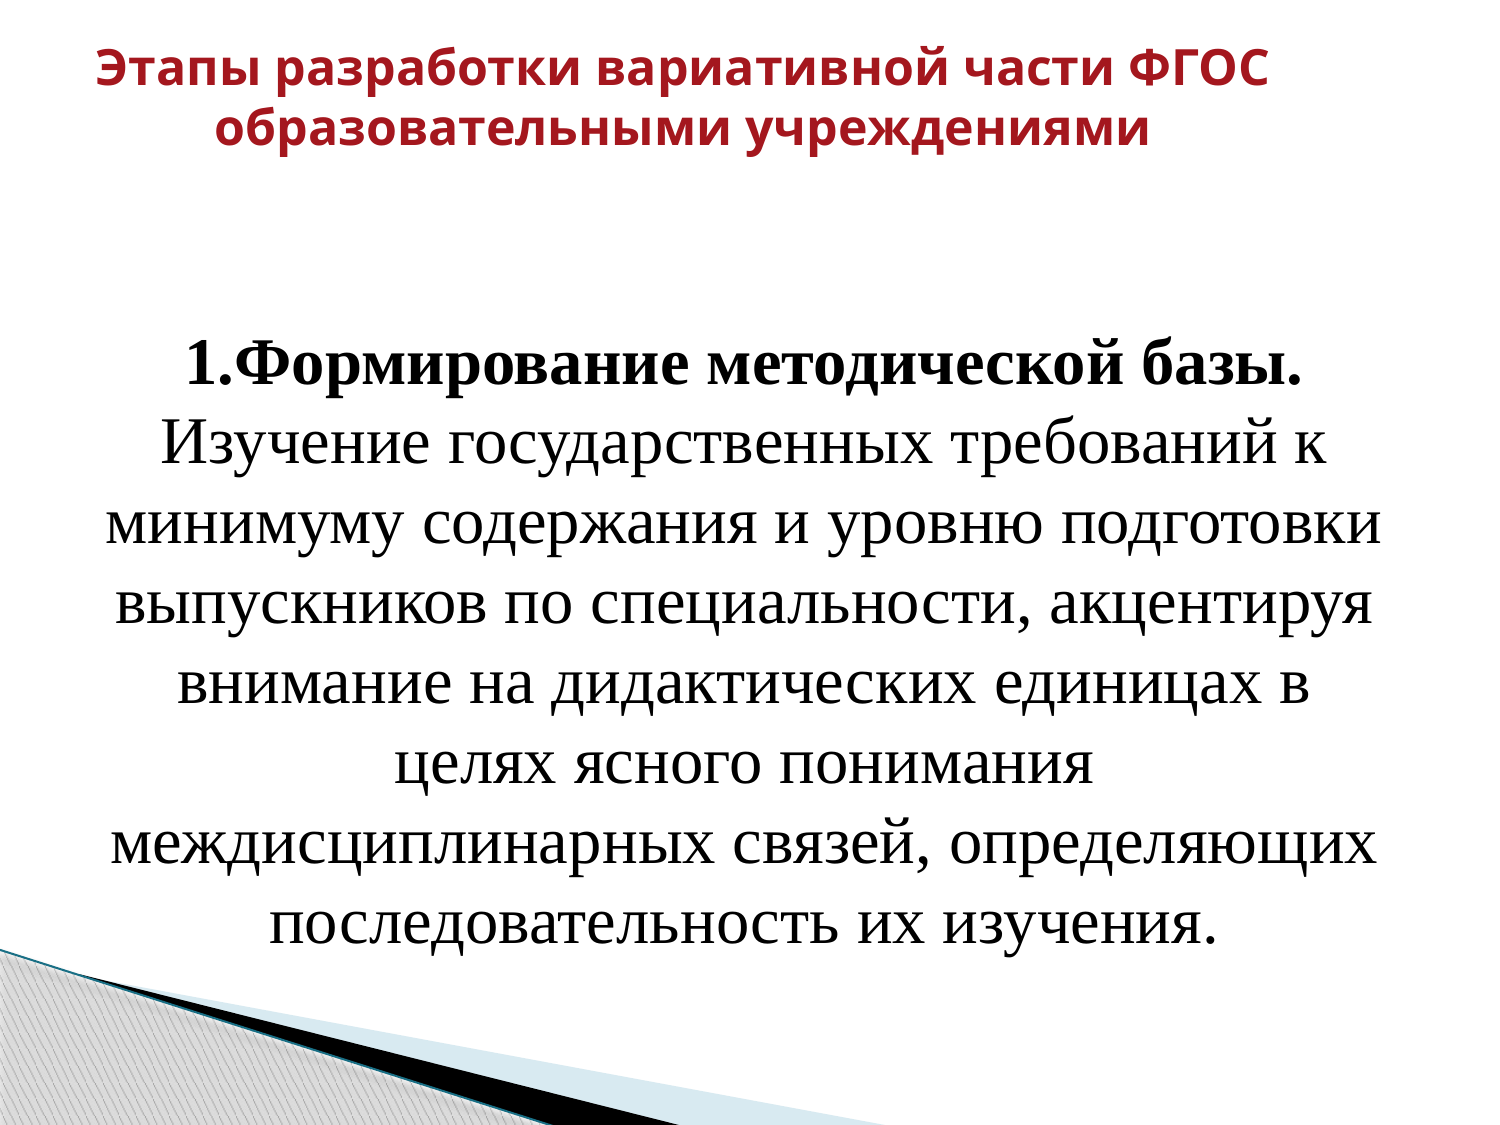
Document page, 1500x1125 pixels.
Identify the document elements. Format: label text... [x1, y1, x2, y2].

title Этапы разработки вариативной части ФГОС образовательными учреждениями [76, 31, 1290, 161]
text_box 1.Формирование методической базы. Изучение государственных требований к минимуму содержания и уровню подготовки выпускников по специальности, акцентируя внимание на дидактических единицах в целях ясного понимания междисциплинарных связей, определяющих последовательность их изучения. [88, 310, 1401, 965]
